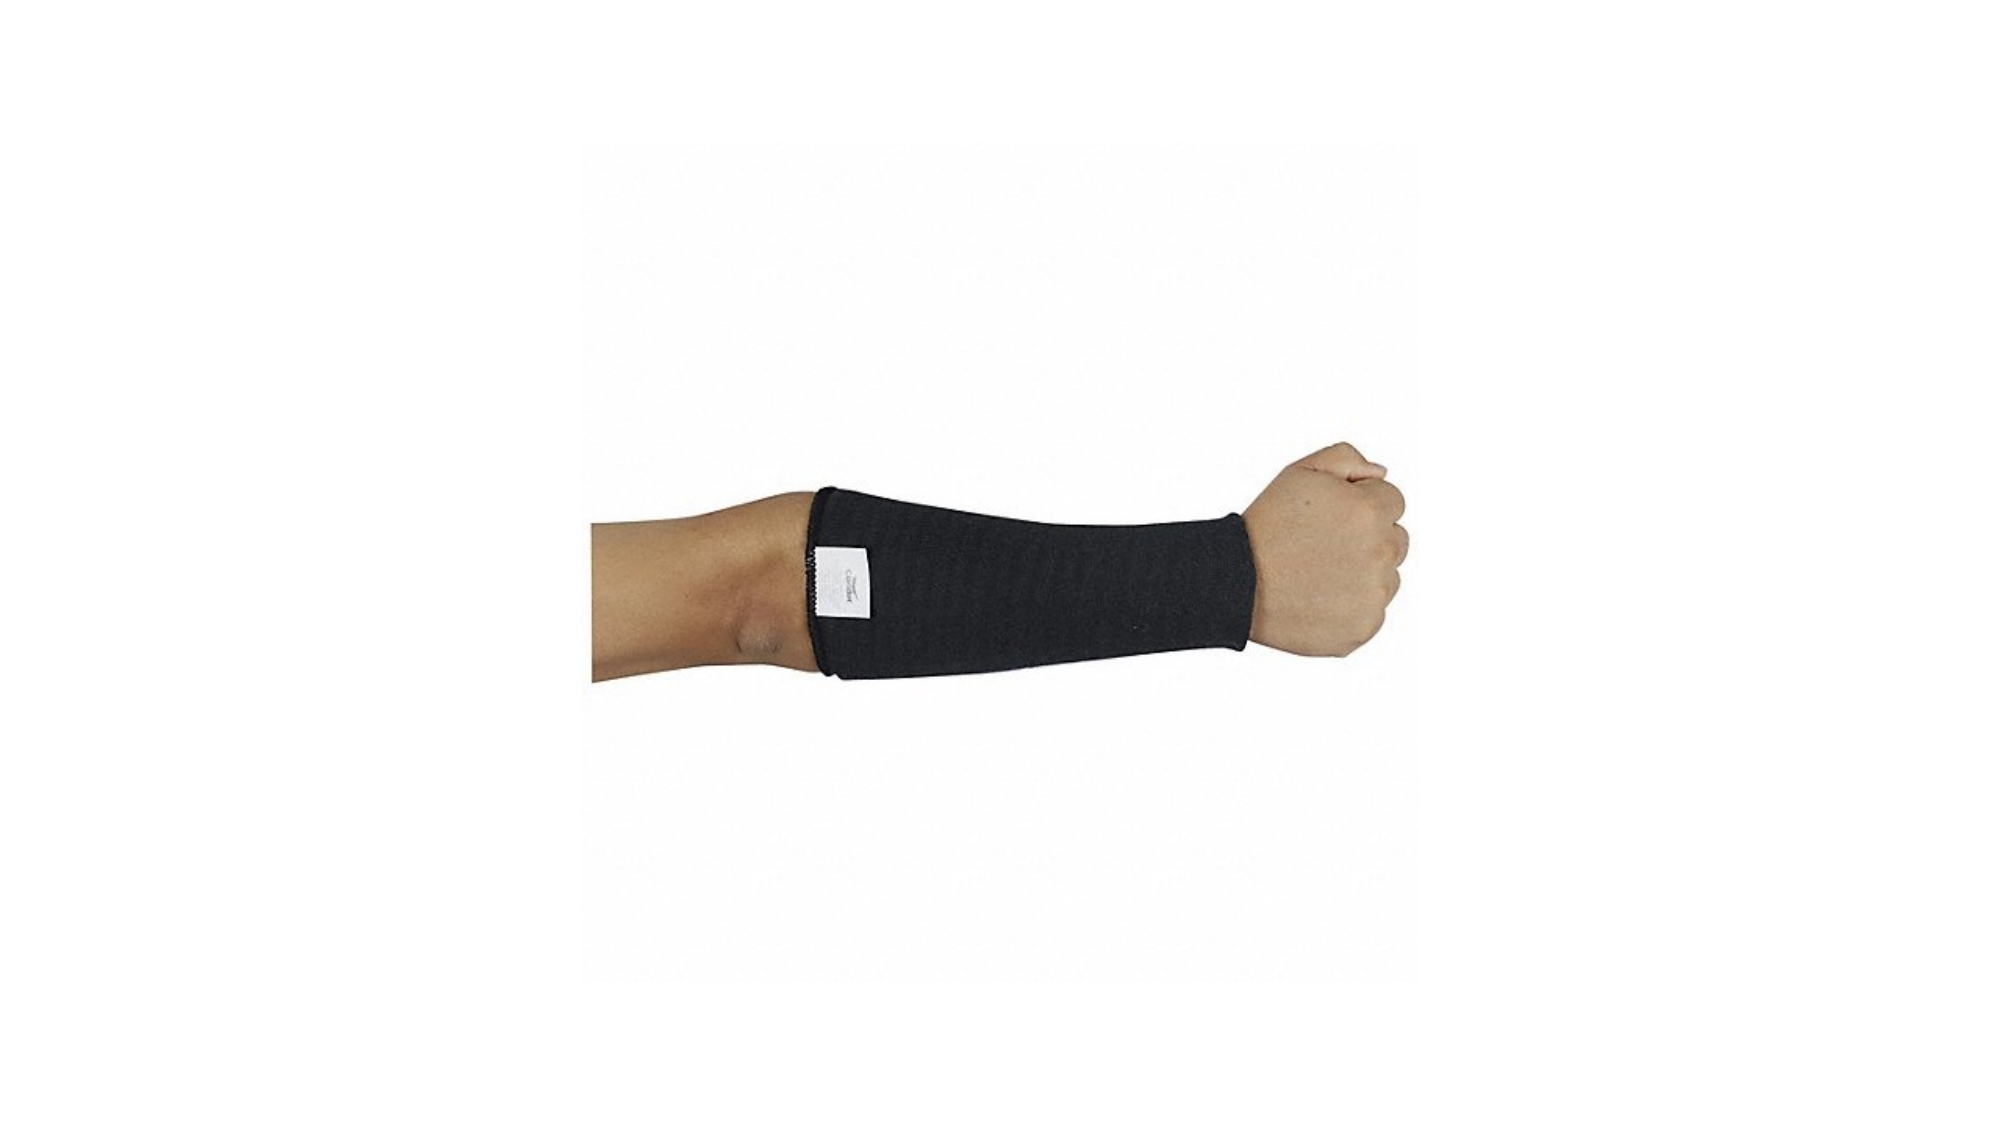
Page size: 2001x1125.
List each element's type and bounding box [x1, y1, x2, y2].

picture [580, 143, 1420, 982]
